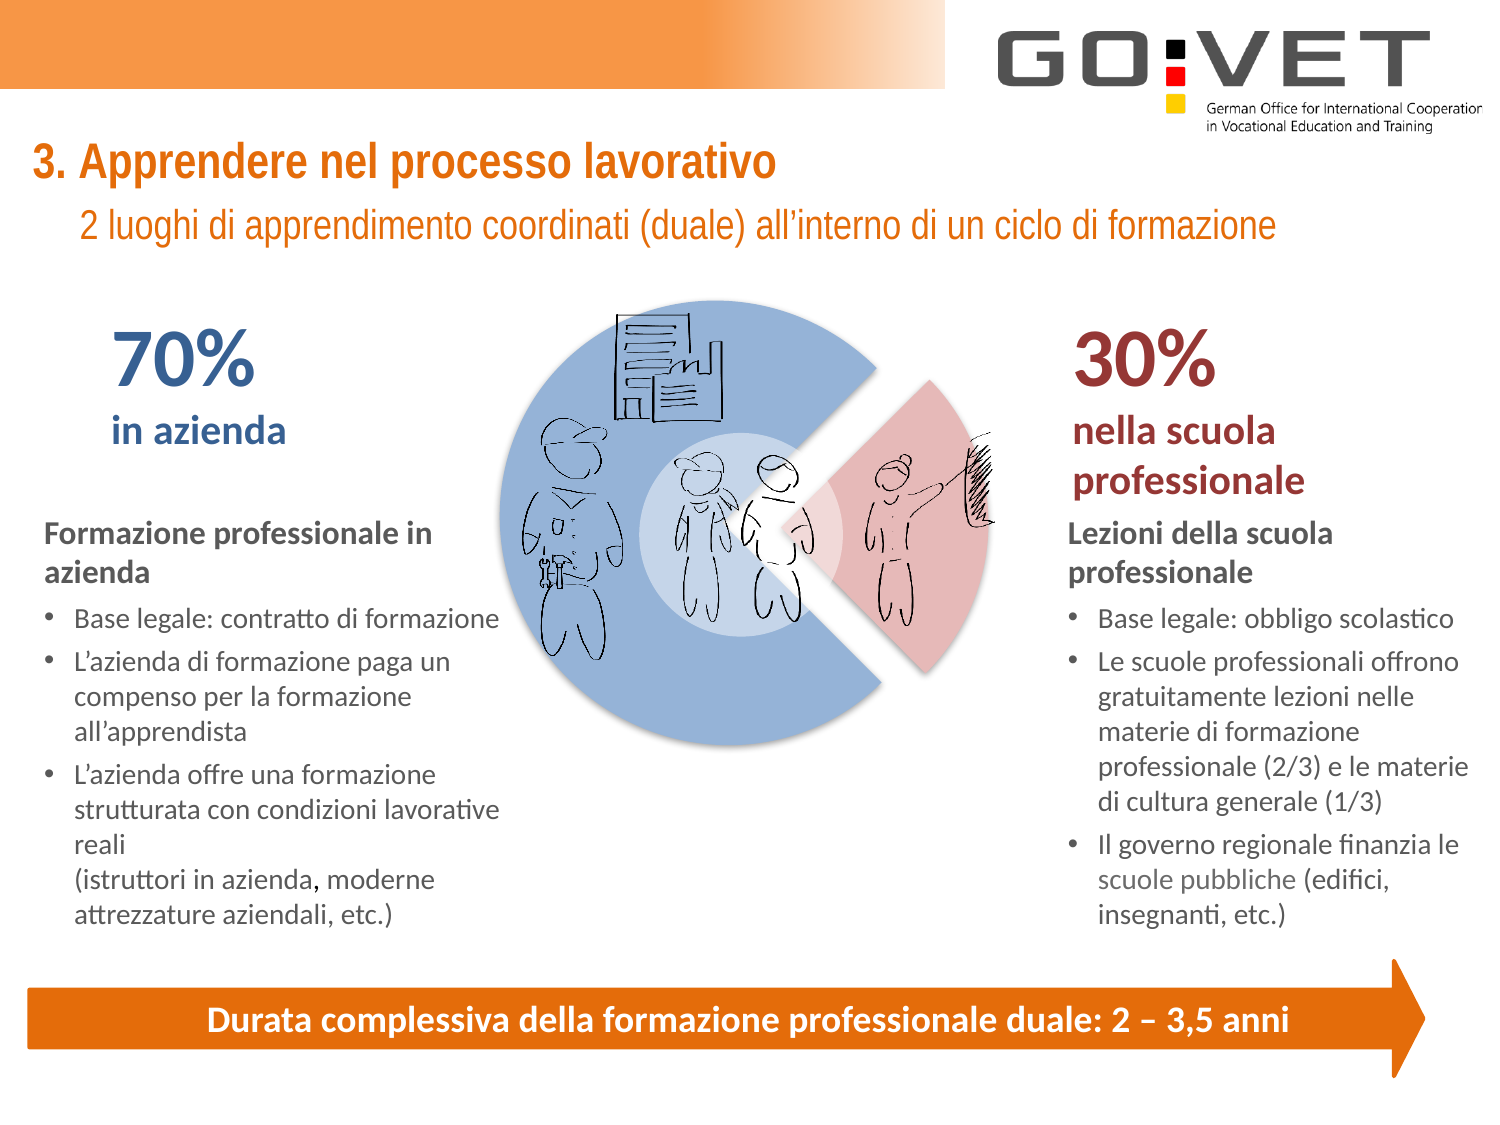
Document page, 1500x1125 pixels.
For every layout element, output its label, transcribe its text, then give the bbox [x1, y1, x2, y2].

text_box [29, 960, 1424, 1077]
title 3. Apprendere nel processo lavorativo [17, 122, 1223, 194]
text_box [502, 296, 995, 749]
text_box 70% in azienda [96, 295, 448, 496]
text_box 2 luoghi di apprendimento coordinati (duale) all’interno di un ciclo di formazione [64, 190, 1459, 255]
text_box Lezioni della scuola professionale Base legale: obbligo scolastico Le scuole professionali offrono gratuitamente lezioni nelle materie di formazione professionale (2/3) e le materie di cultura generale (1/3) Il governo regionale finanzia le scuole pubbliche (edifici, insegnanti, etc.) [1053, 503, 1500, 938]
text_box Formazione professionale in azienda Base legale: contratto di formazione L’azienda di formazione paga un compenso per la formazione all’apprendista L’azienda offre una formazione strutturata con condizioni lavorative reali (istruttori in azienda, moderne attrezzature aziendali, etc.) [29, 503, 520, 938]
text_box 30% nella scuola professionale [1057, 295, 1459, 503]
picture [998, 31, 1483, 134]
